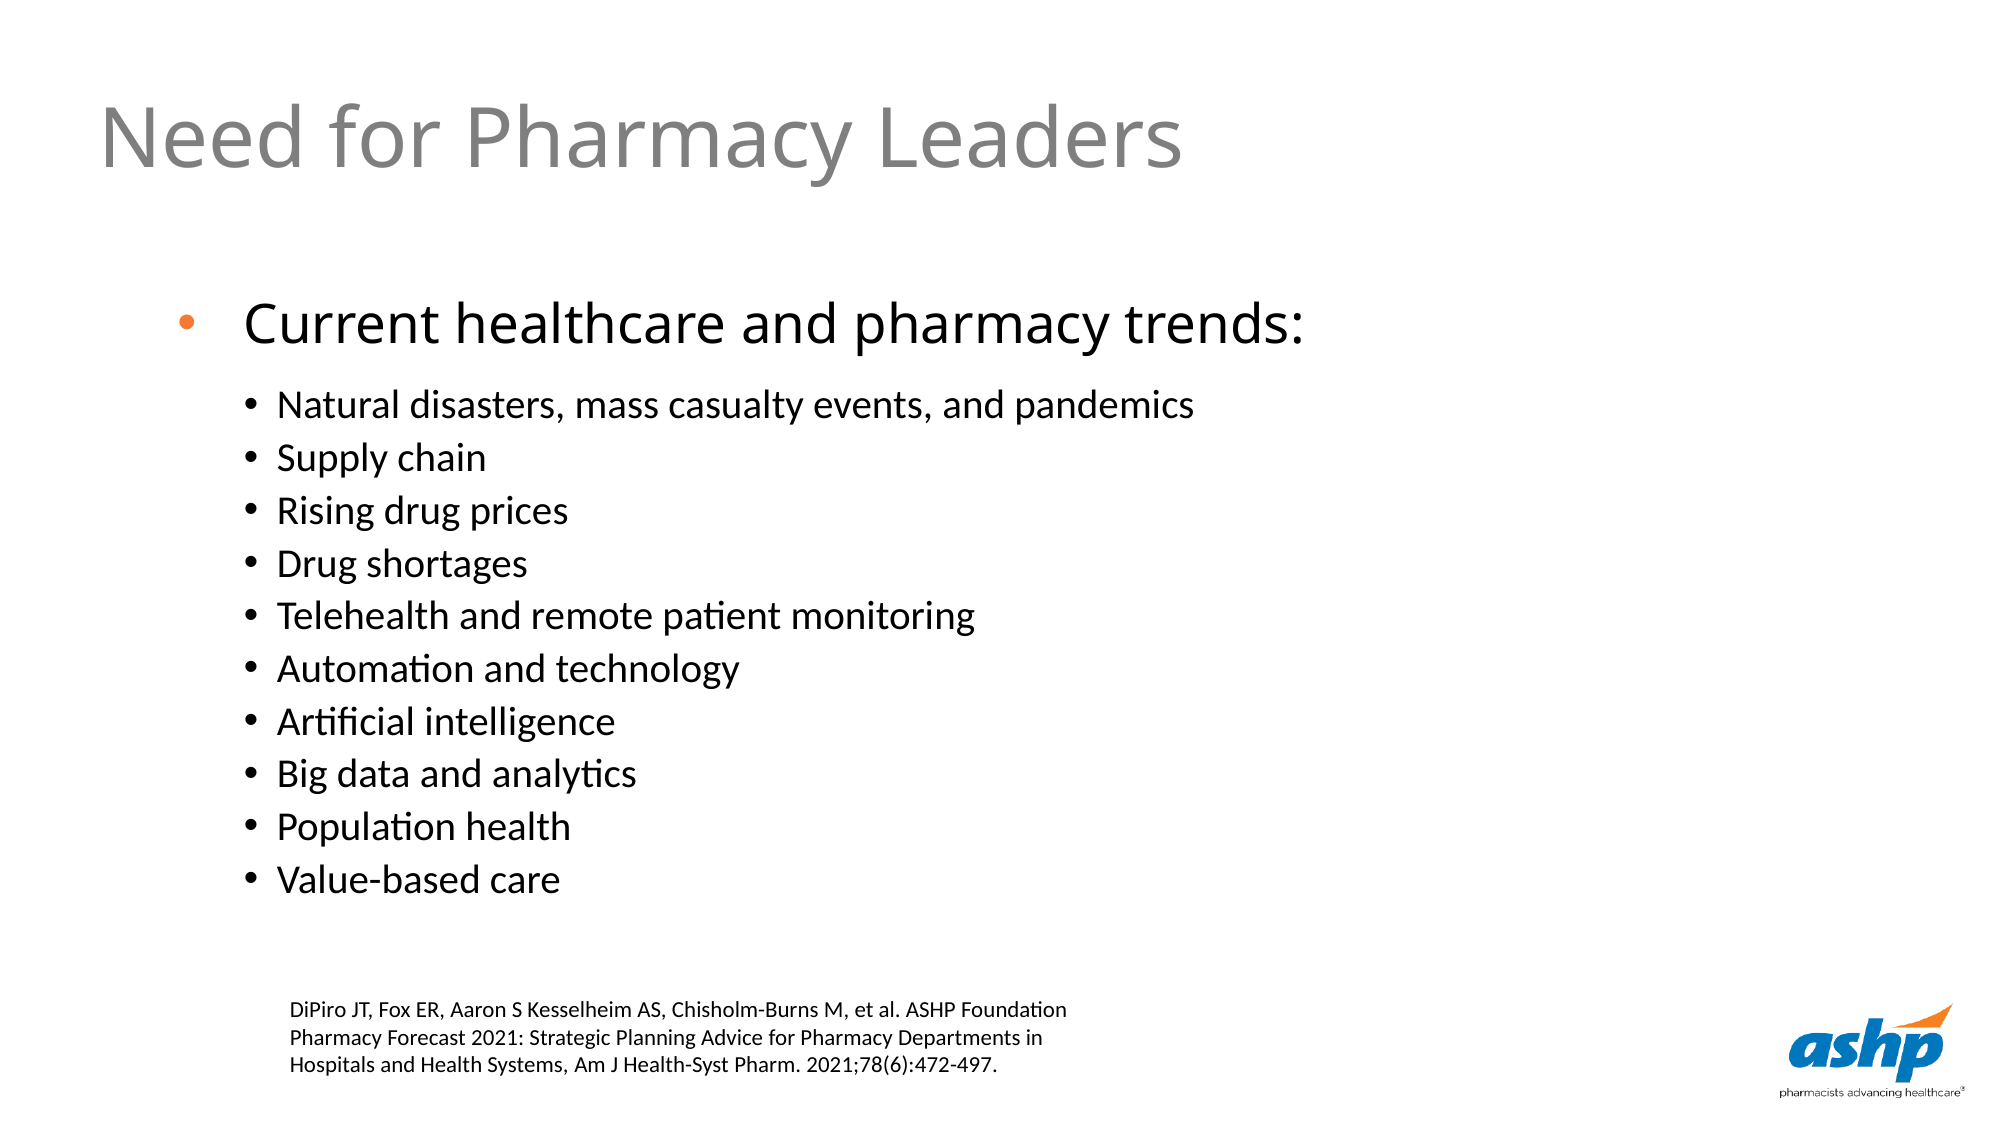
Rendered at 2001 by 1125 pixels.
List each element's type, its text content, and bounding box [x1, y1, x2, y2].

list Need for Pharmacy Leaders [83, 88, 1907, 240]
picture [1780, 1003, 1965, 1098]
text_box DiPiro JT, Fox ER, Aaron S Kesselheim AS, Chisholm-Burns M, et al. ASHP Foundation Pharmacy Forecast 2021: Strategic Planning Advice for Pharmacy Departments in Hospitals and Health Systems, Am J Health-Syst Pharm. 2021;78(6):472-497. [274, 987, 1124, 1113]
list Current healthcare and pharmacy trends: Natural disasters, mass casualty events, and pandemics Supply chain Rising drug prices Drug shortages Telehealth and remote patient monitoring Automation and technology Artificial intelligence Big data and analytics Population health Value-based care [162, 281, 1791, 917]
